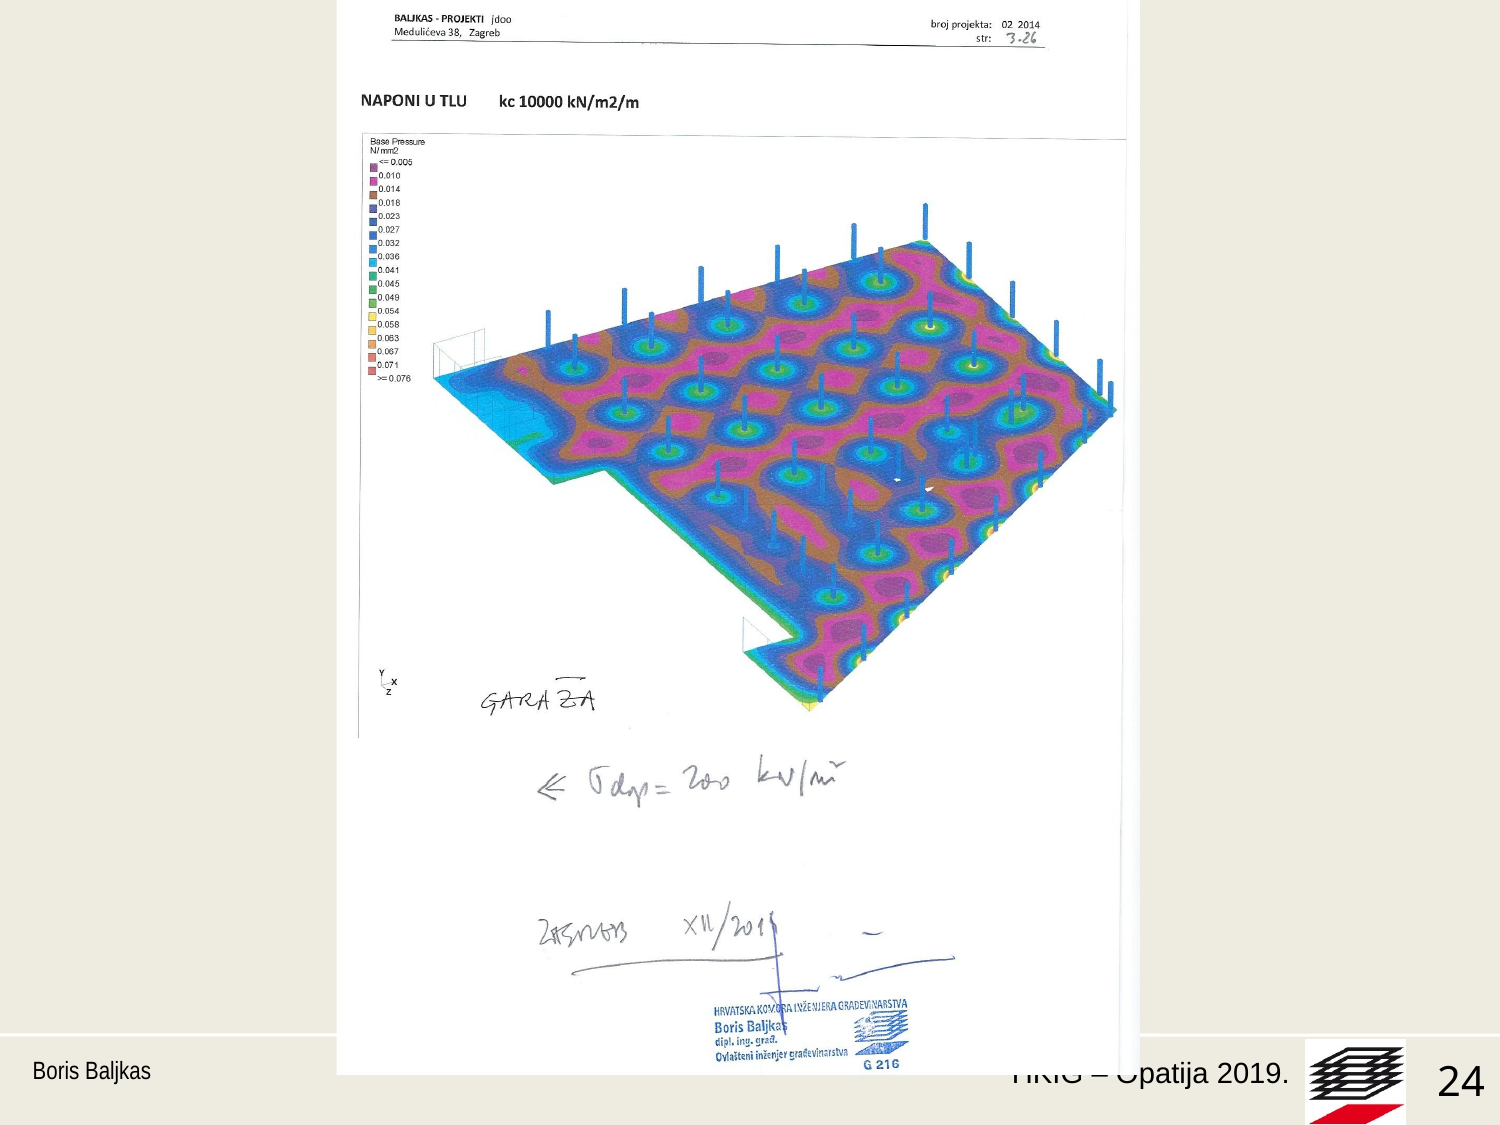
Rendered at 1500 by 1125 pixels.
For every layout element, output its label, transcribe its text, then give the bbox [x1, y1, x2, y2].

slide_number Boris Baljkas [17, 1046, 999, 1125]
picture [1305, 1039, 1406, 1125]
picture [336, 0, 1140, 1076]
slide_number 24 [1316, 1046, 1500, 1125]
